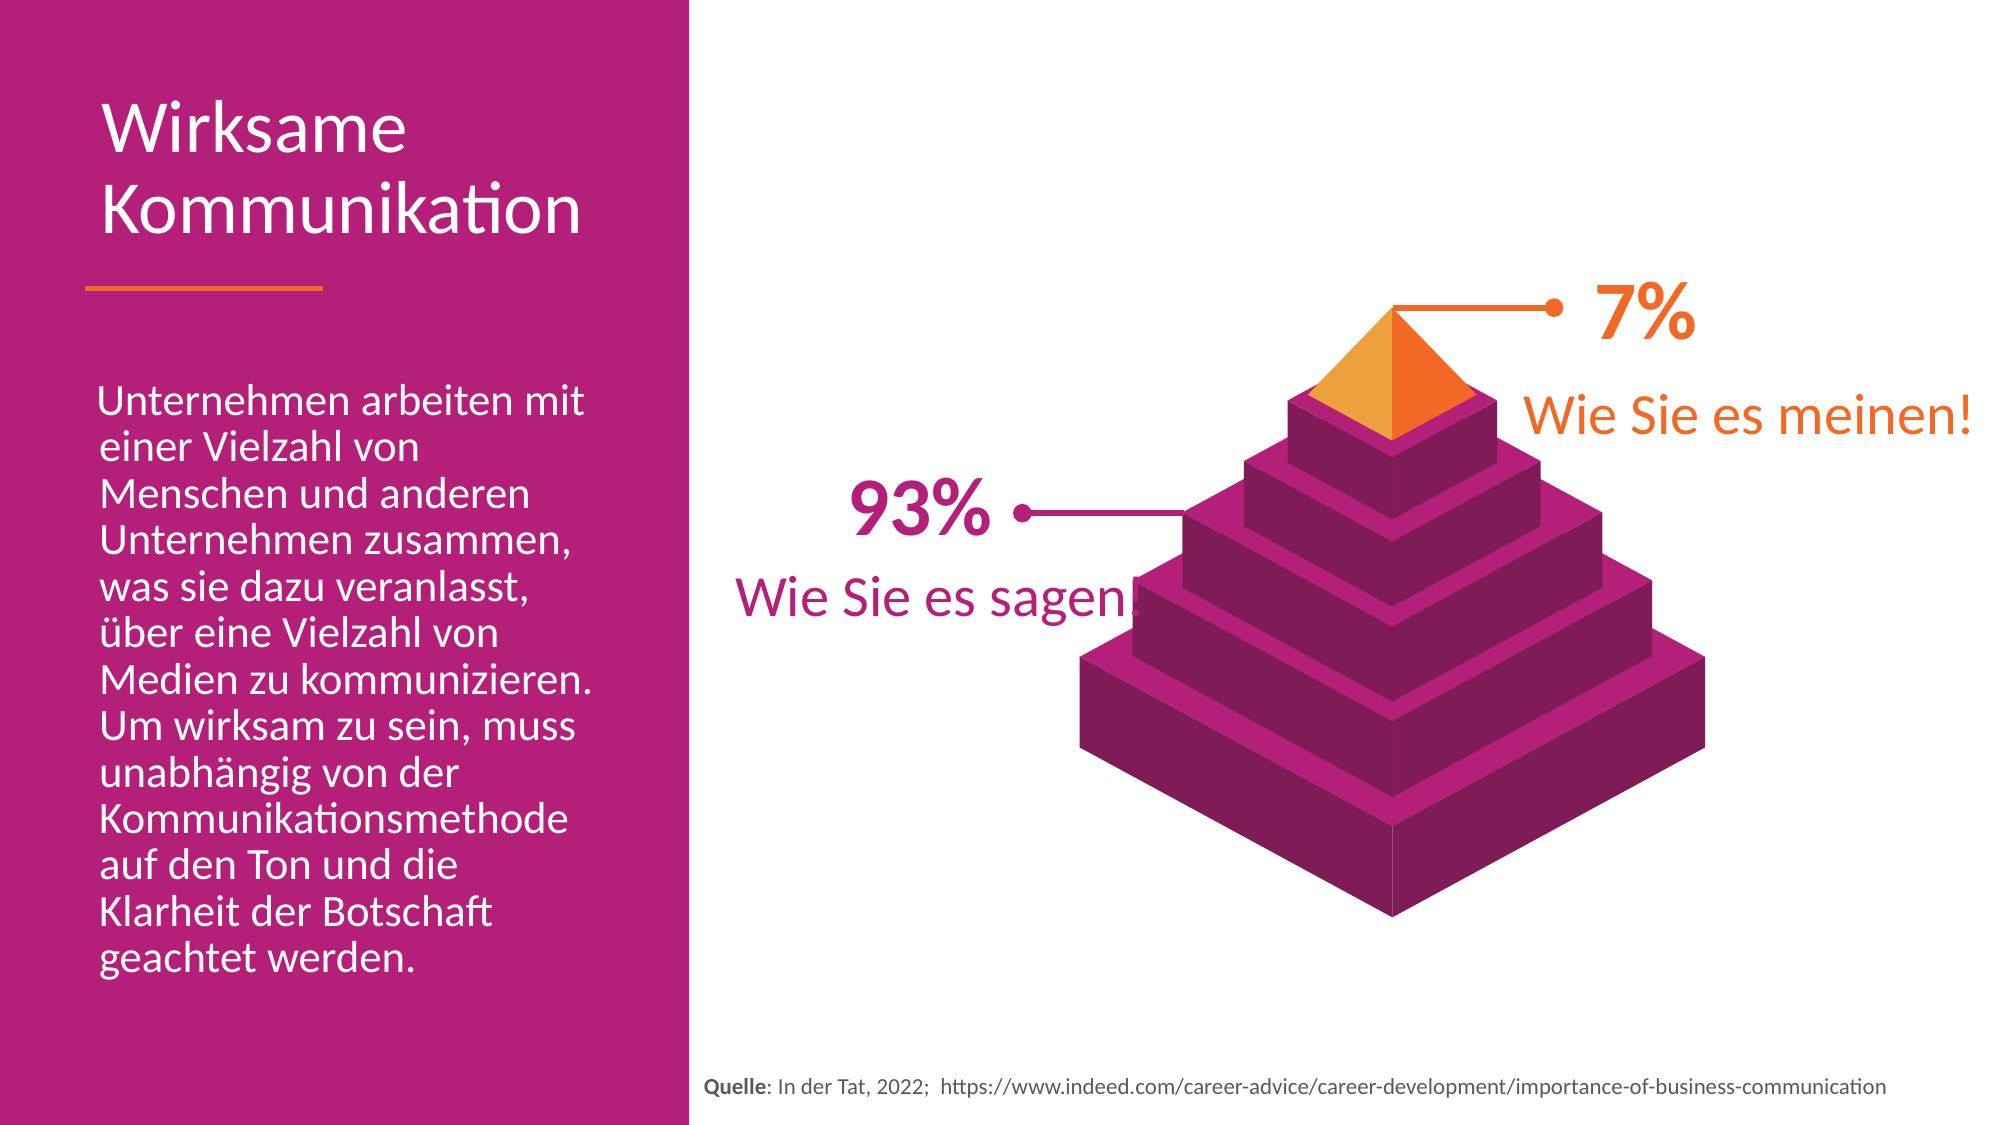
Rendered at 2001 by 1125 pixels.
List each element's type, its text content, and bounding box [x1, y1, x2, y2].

list Wirksame Kommunikation [86, 80, 620, 389]
text_box [85, 286, 323, 291]
list Unternehmen arbeiten mit einer Vielzahl von Menschen und anderen Unternehmen zusammen, was sie dazu veranlasst, über eine Vielzahl von Medien zu kommunizieren. Um wirksam zu sein, muss unabhängig von der Kommunikationsmethode auf den Ton und die Klarheit der Botschaft geachtet werden. [81, 370, 615, 1002]
text_box Quelle: In der Tat, 2022; https://www.indeed.com/career-advice/career-development/importance-of-business-communication [689, 1064, 2000, 1107]
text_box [737, 307, 2000, 918]
text_box 7% [1579, 249, 1746, 307]
text_box [0, 0, 690, 1125]
